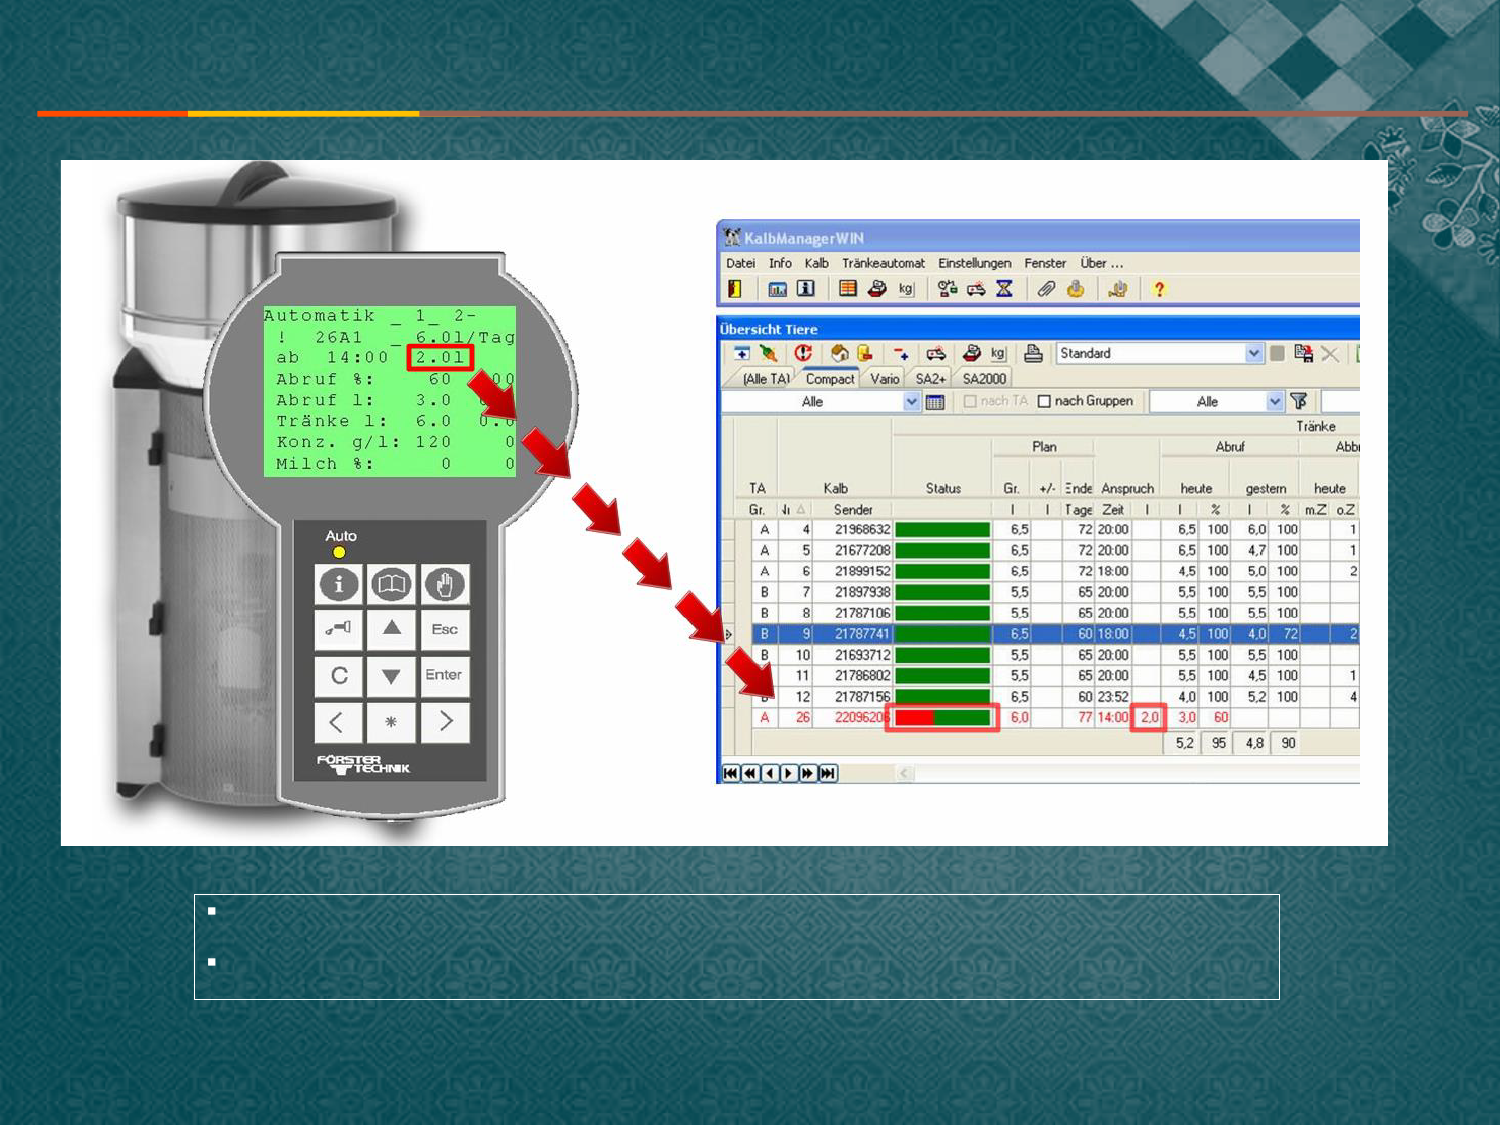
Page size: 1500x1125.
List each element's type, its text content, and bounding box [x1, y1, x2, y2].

picture [60, 160, 1389, 847]
text_box Seasonal melting point / temperature of milk replacer should be considered. It helps managing the health of calves as individual intake of milk replacer is identified. [194, 894, 1286, 1016]
